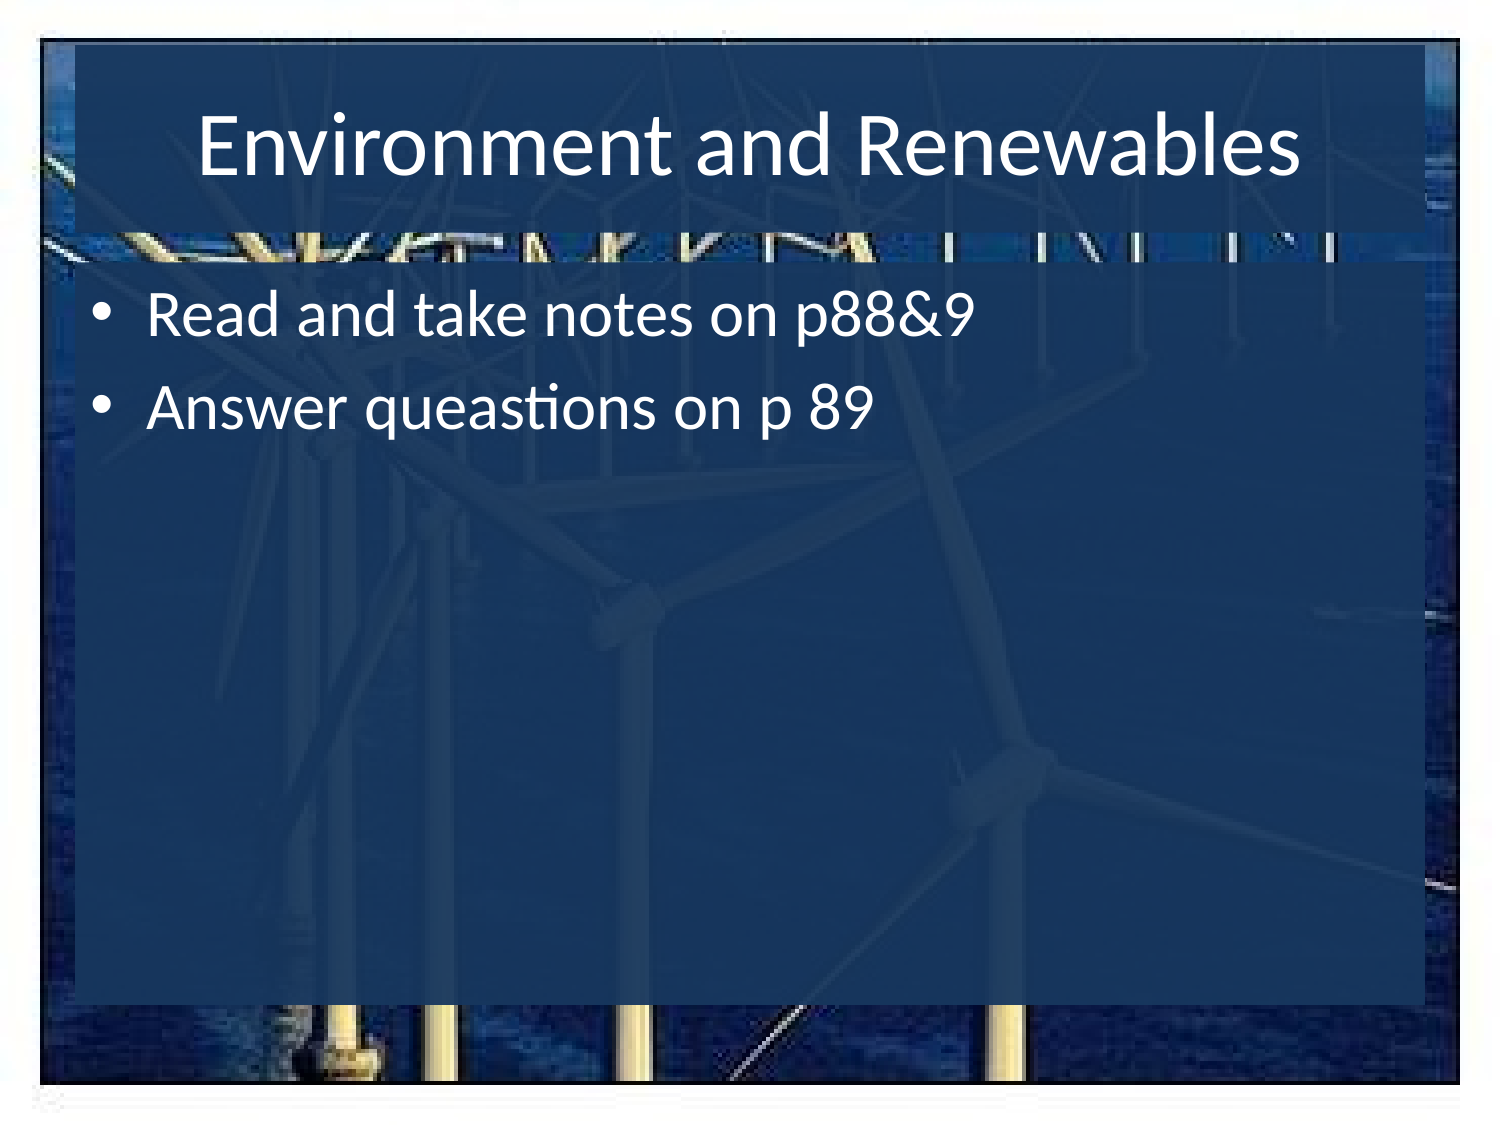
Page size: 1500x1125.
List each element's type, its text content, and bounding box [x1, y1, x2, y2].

picture [0, 0, 1500, 1125]
list Read and take notes on p88&9 Answer queastions on p 89 [75, 262, 1425, 1005]
title Environment and Renewables [75, 45, 1425, 233]
